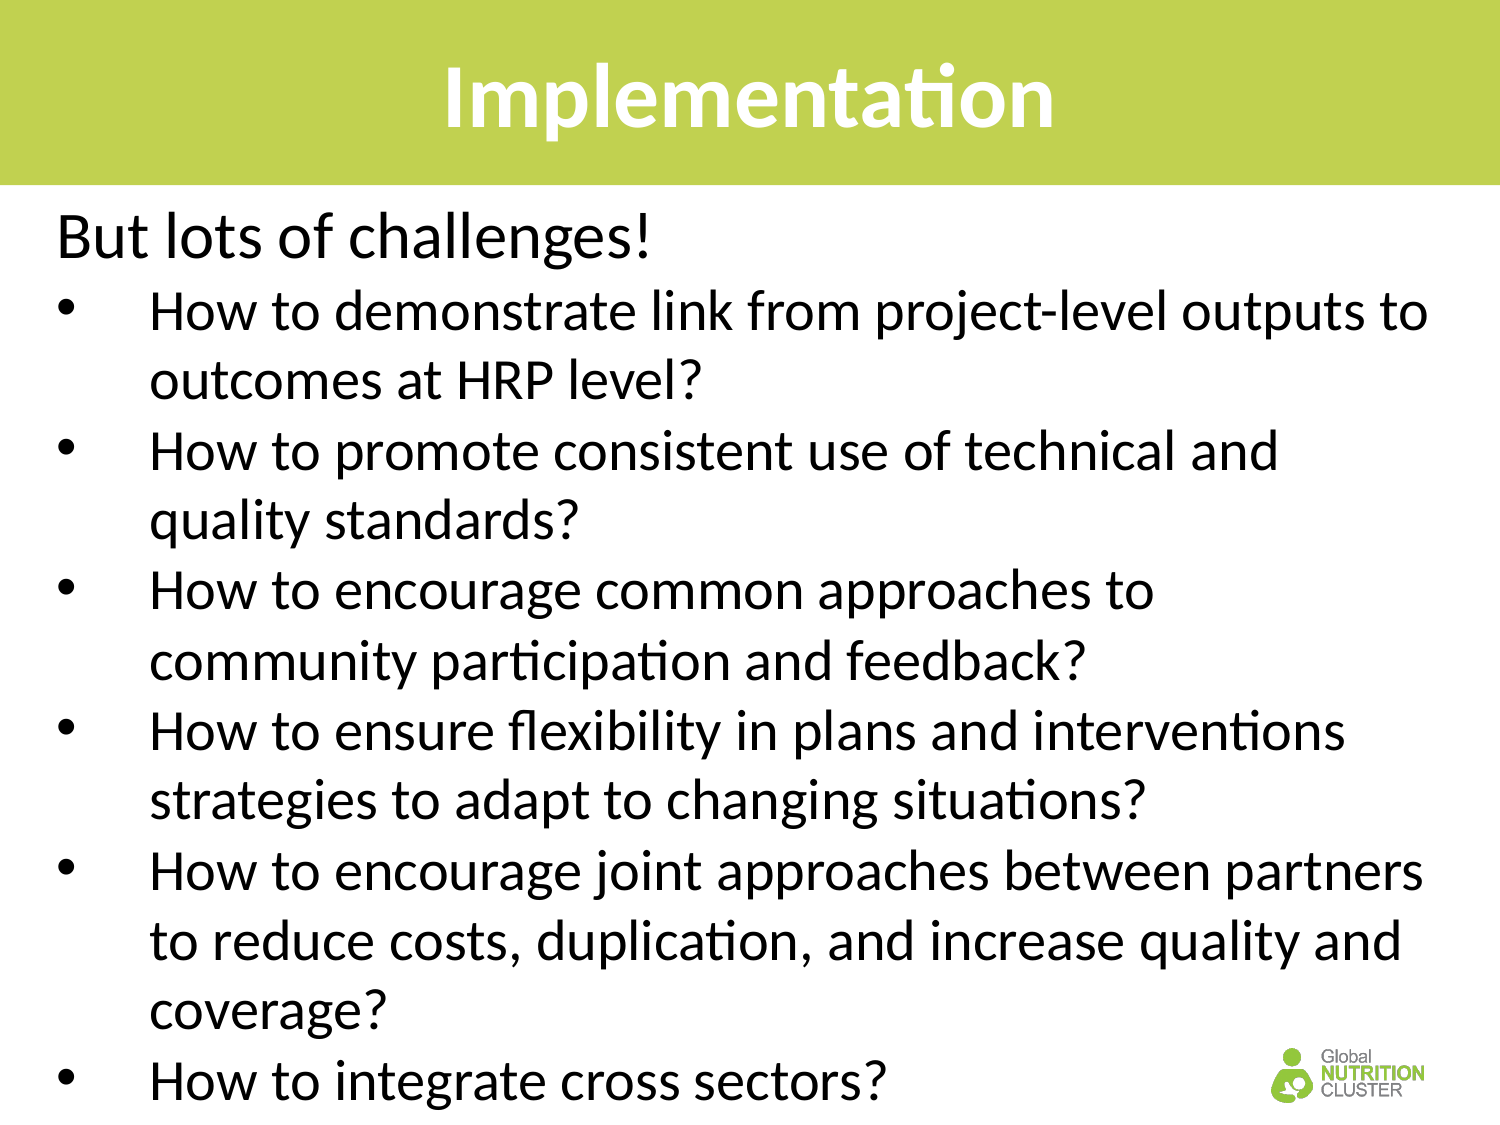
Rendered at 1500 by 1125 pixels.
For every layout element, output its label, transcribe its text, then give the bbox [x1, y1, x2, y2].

text_box But lots of challenges! How to demonstrate link from project-level outputs to outcomes at HRP level? How to promote consistent use of technical and quality standards? How to encourage common approaches to community participation and feedback? How to ensure flexibility in plans and interventions strategies to adapt to changing situations? How to encourage joint approaches between partners to reduce costs, duplication, and increase quality and coverage? How to integrate cross sectors? [41, 186, 1447, 1119]
title Implementation [0, 0, 1500, 186]
